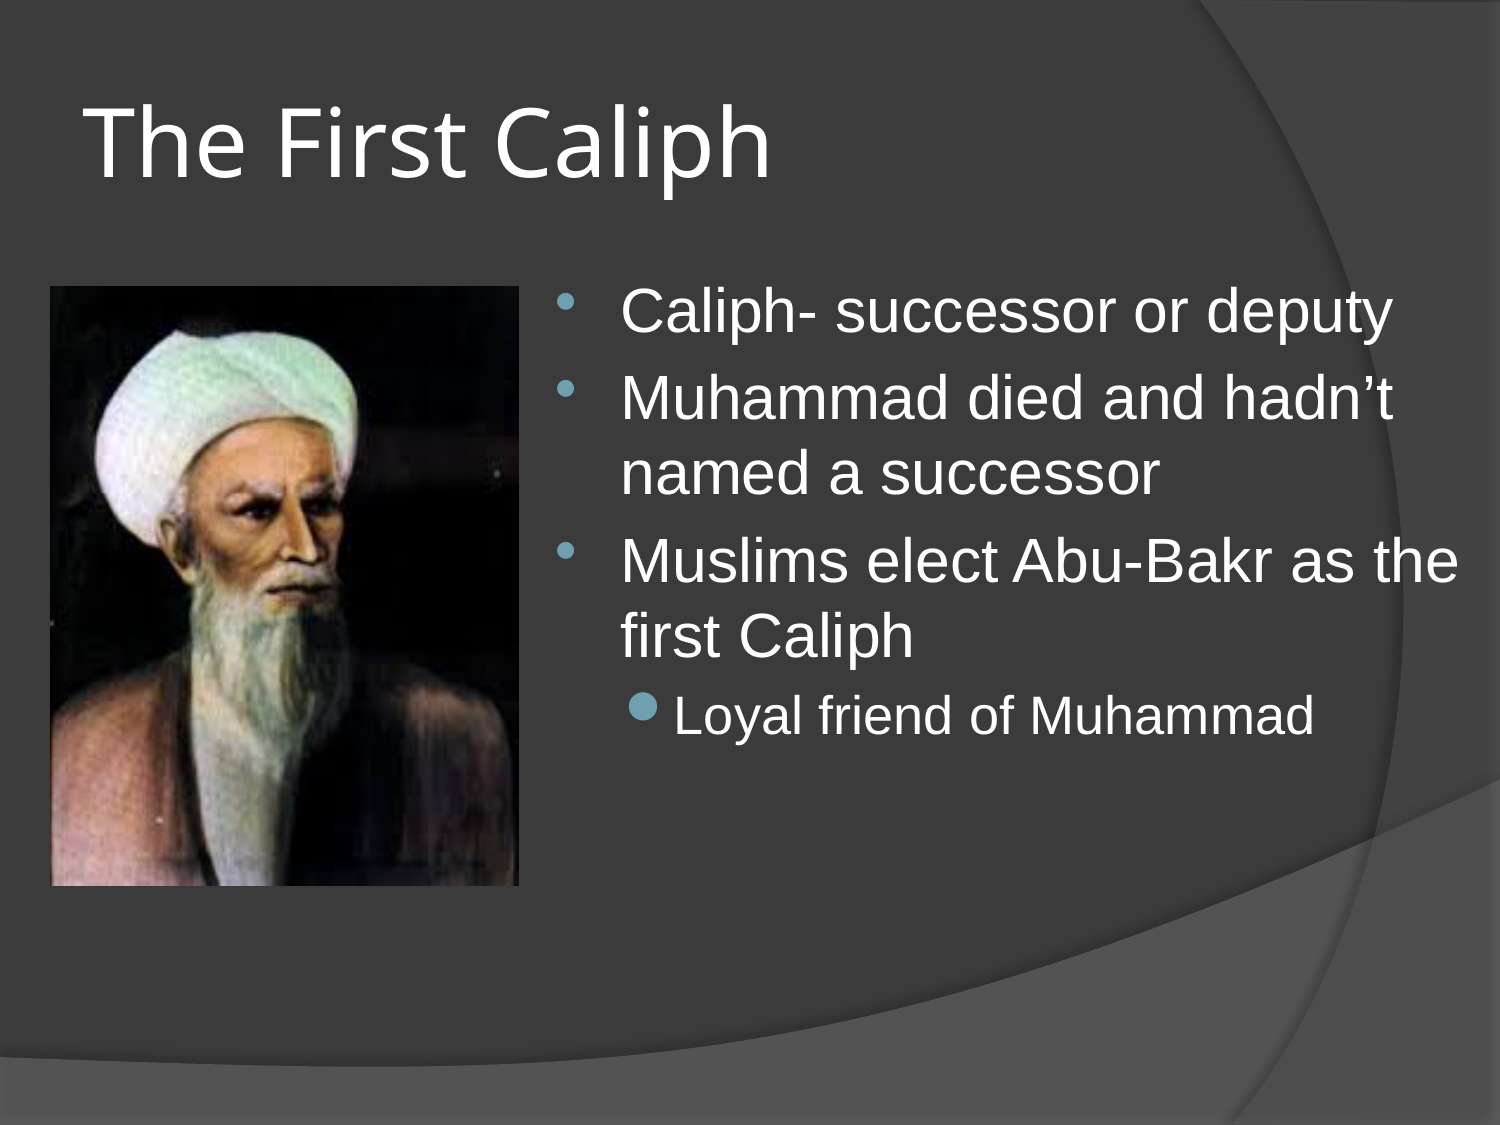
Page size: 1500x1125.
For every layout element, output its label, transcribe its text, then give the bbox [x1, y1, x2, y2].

list Caliph- successor or deputy Muhammad died and hadn’t named a successor Muslims elect Abu-Bakr as the first Caliph Loyal friend of Muhammad [536, 262, 1477, 1005]
title The First Caliph [75, 45, 1300, 233]
picture [50, 286, 519, 886]
